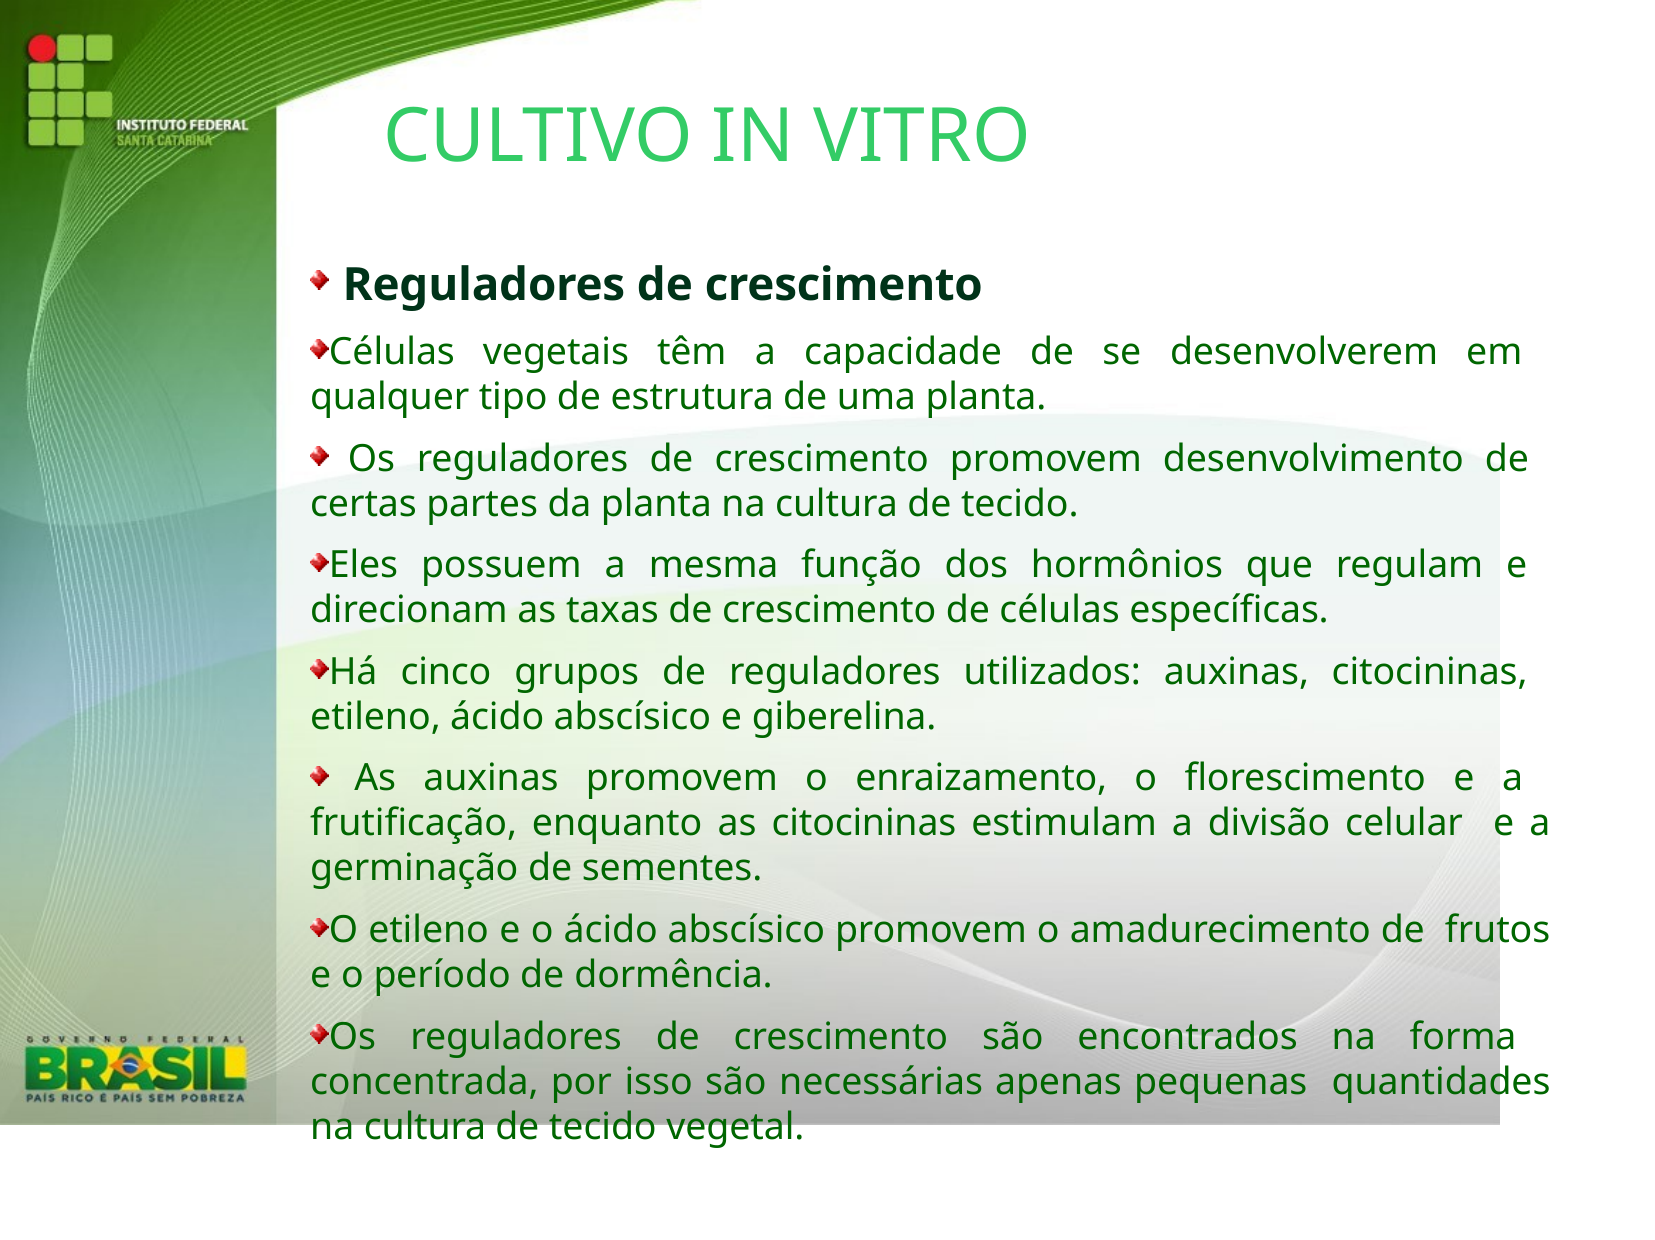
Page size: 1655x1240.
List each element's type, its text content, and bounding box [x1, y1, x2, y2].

picture [0, 0, 1500, 1125]
text_box Reguladores de crescimento Células vegetais têm a capacidade de se desenvolverem em qualquer tipo de estrutura de uma planta. Os reguladores de crescimento promovem desenvolvimento de certas partes da planta na cultura de tecido. Eles possuem a mesma função dos hormônios que regulam e direcionam as taxas de crescimento de células específicas. Há cinco grupos de reguladores utilizados: auxinas, citocininas, etileno, ácido abscísico e giberelina. As auxinas promovem o enraizamento, o florescimento e a frutificação, enquanto as citocininas estimulam a divisão celular e a germinação de sementes. O etileno e o ácido abscísico promovem o amadurecimento de frutos e o período de dormência. Os reguladores de crescimento são encontrados na forma concentrada, por isso são necessárias apenas pequenas quantidades na cultura de tecido vegetal. [308, 254, 1552, 1147]
title CULTIVO IN VITRO [381, 86, 1273, 254]
